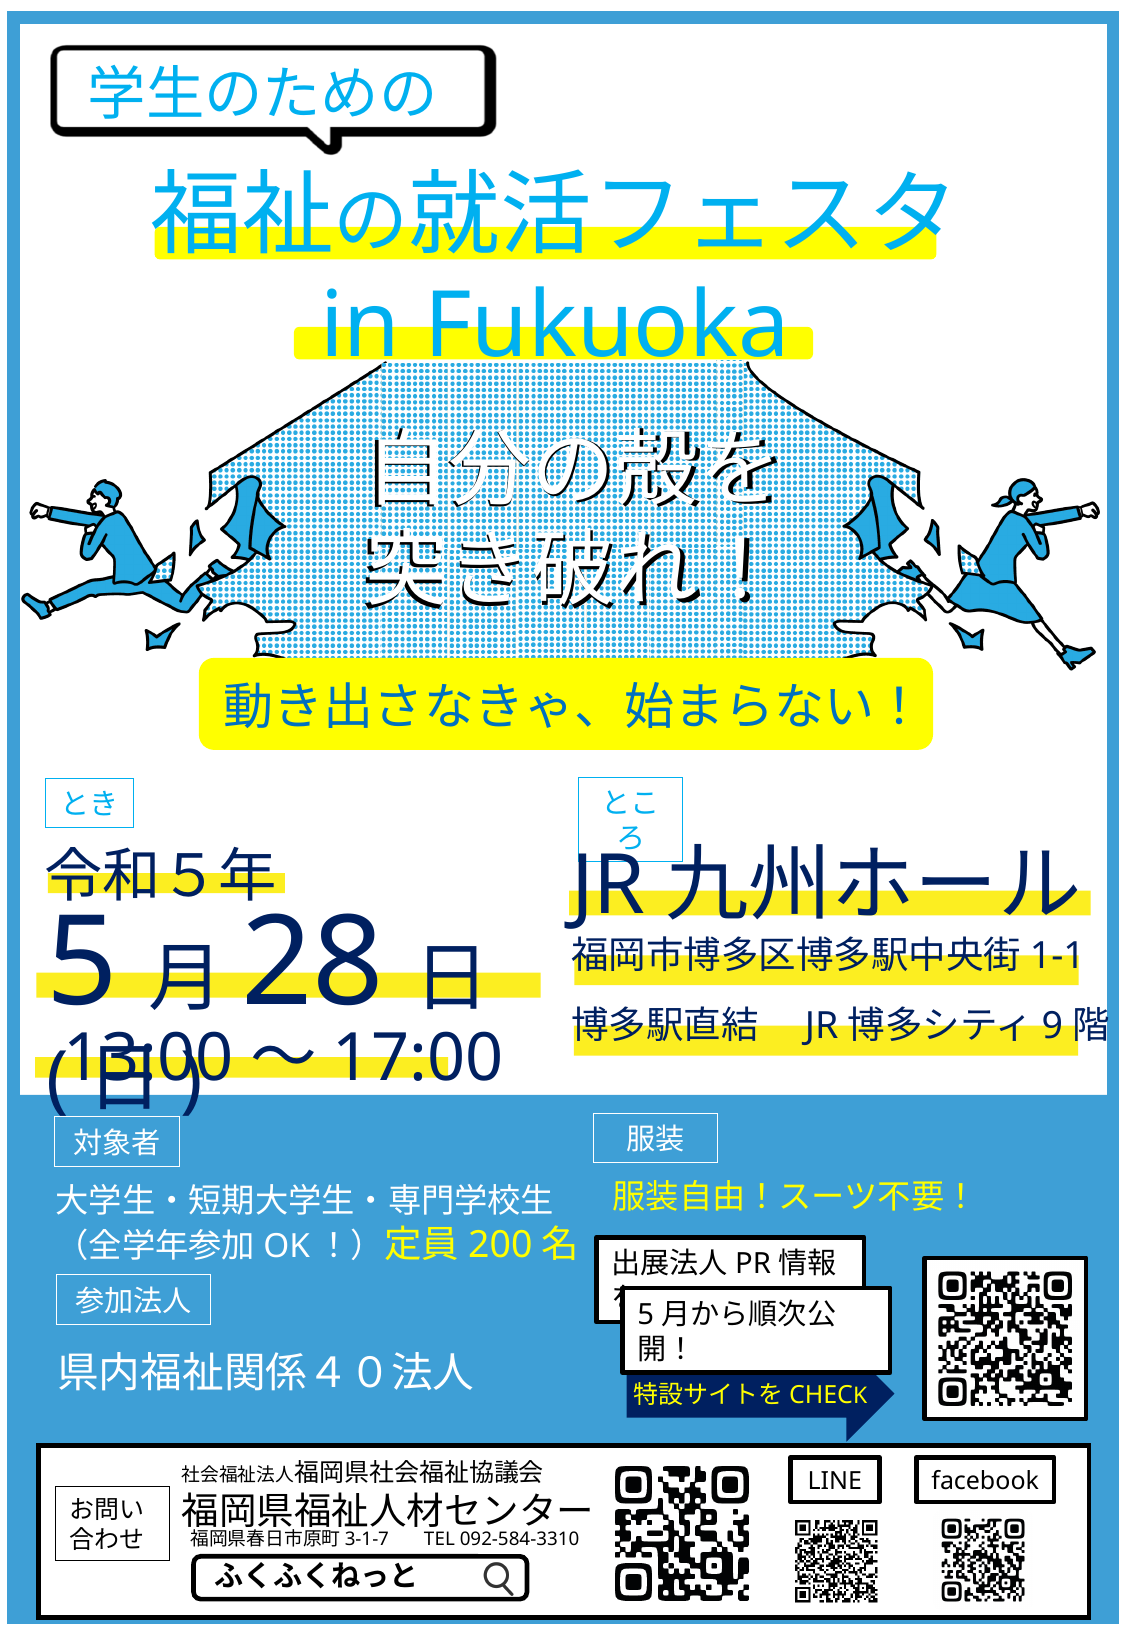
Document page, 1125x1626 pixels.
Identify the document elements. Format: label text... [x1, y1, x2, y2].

text_box [889, 1386, 896, 1401]
text_box ところ [578, 777, 683, 823]
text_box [29, 830, 625, 1103]
text_box お問い 合わせ [55, 1486, 170, 1561]
text_box 服装 [593, 1113, 718, 1163]
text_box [586, 363, 649, 737]
text_box 特設サイトをCHECK [618, 1371, 889, 1417]
text_box 大学生・短期大学生・専門学校生 （全学年参加OK！）定員200名 [41, 1172, 653, 1272]
text_box 福岡県春日市原町3-1-7 TEL 092-584-3310 [175, 1519, 601, 1579]
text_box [449, 363, 517, 737]
picture [601, 1452, 762, 1614]
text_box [38, 42, 508, 162]
text_box とき [45, 778, 134, 828]
text_box [37, 1444, 1090, 1618]
text_box 対象者 [54, 1116, 180, 1167]
text_box JR九州ホール 福岡市博多区博多駅中央街1-1 博多駅直結 JR博多シティ9階 [556, 823, 1125, 1053]
text_box 参加法人 [56, 1274, 211, 1325]
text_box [193, 1550, 527, 1603]
text_box 5月から順次公開！ [622, 1287, 891, 1373]
picture [932, 1510, 1033, 1610]
text_box [12, 16, 1114, 1618]
text_box LINE [790, 1457, 880, 1502]
picture [926, 1259, 1084, 1418]
picture [21, 361, 387, 729]
text_box 福祉の就活フェスタ in Fukuoka [110, 147, 1000, 383]
text_box [199, 742, 933, 751]
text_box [517, 362, 585, 737]
text_box 服装自由！スーツ不要！ [597, 1167, 1125, 1223]
text_box 動き出さなきゃ、始まらない！ [124, 666, 1024, 742]
text_box 社会福祉法人福岡県社会福祉協議会 福岡県福祉人材センター [166, 1449, 633, 1540]
text_box [18, 1094, 1114, 1623]
text_box [625, 1053, 1079, 1057]
picture [786, 1511, 886, 1611]
text_box [625, 1417, 873, 1444]
text_box 県内福祉関係４０法人 [42, 1338, 622, 1404]
picture [715, 360, 1100, 733]
text_box facebook [916, 1457, 1055, 1503]
text_box 出展法人PR情報を [596, 1237, 865, 1322]
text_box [649, 363, 717, 737]
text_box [380, 363, 448, 737]
